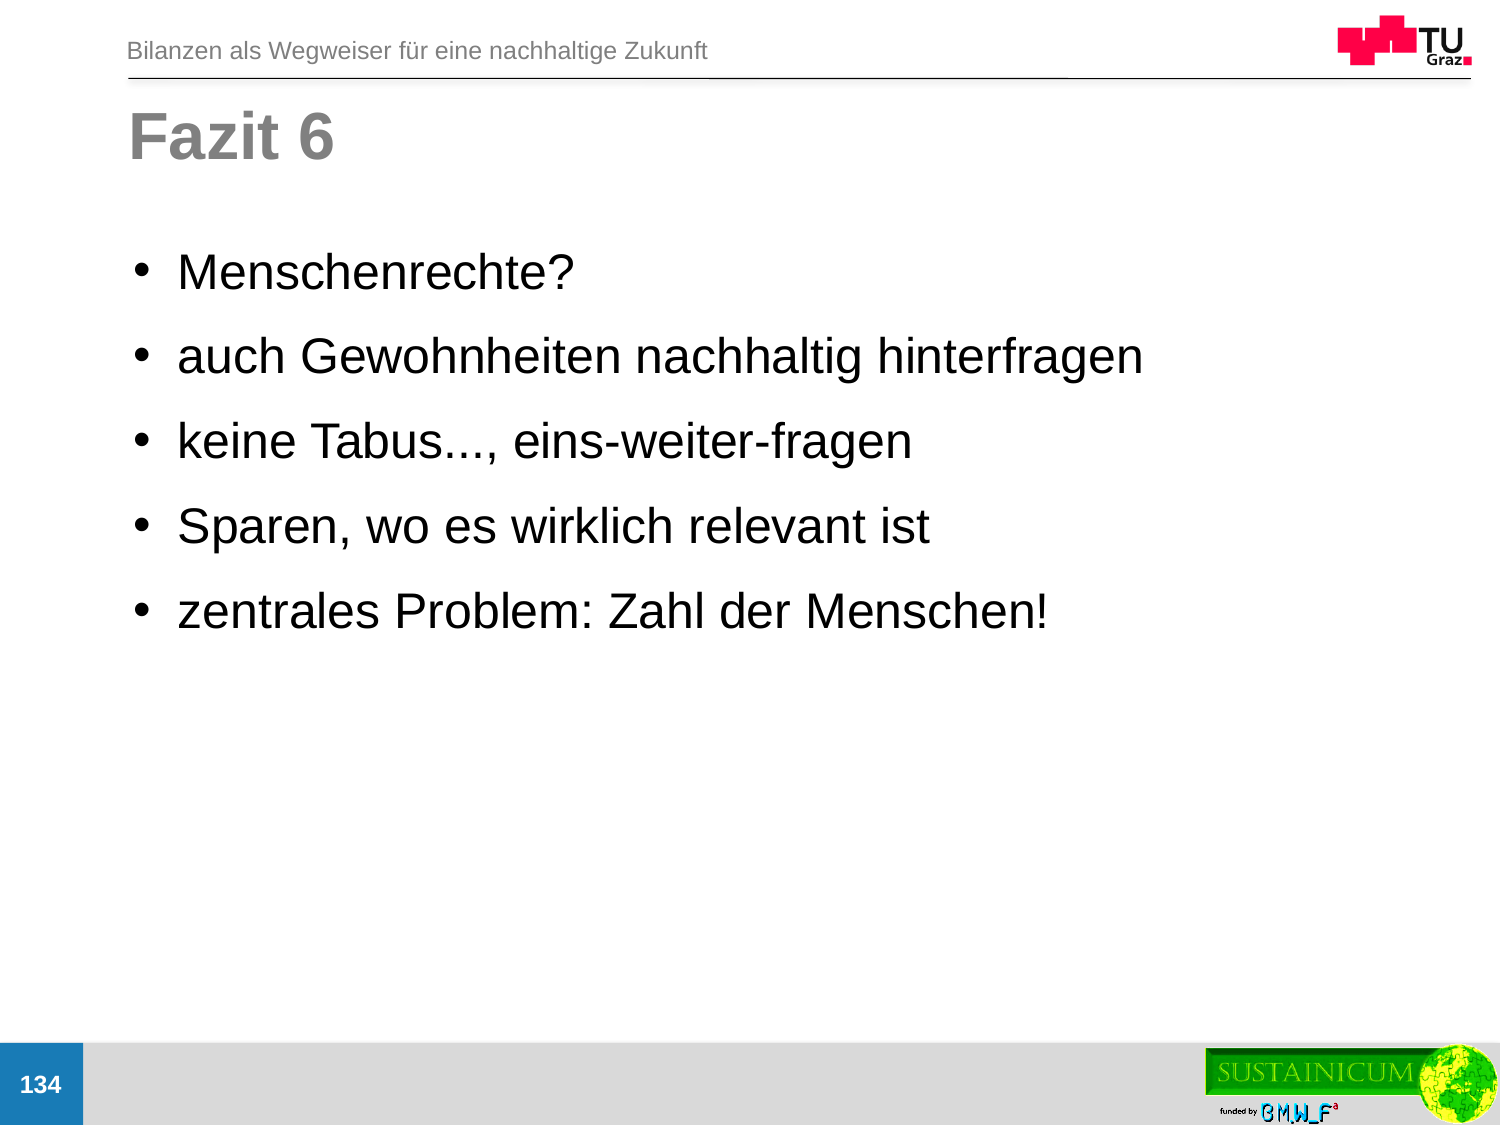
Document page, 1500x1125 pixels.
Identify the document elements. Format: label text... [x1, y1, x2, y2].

title Fazit 6 [113, 85, 1500, 197]
picture [1205, 1041, 1500, 1125]
picture [1335, 12, 1474, 68]
text_box Menschenrechte? auch Gewohnheiten nachhaltig hinterfragen keine Tabus..., eins-weiter-fragen Sparen, wo es wirklich relevant ist zentrales Problem: Zahl der Menschen! [118, 231, 1160, 647]
